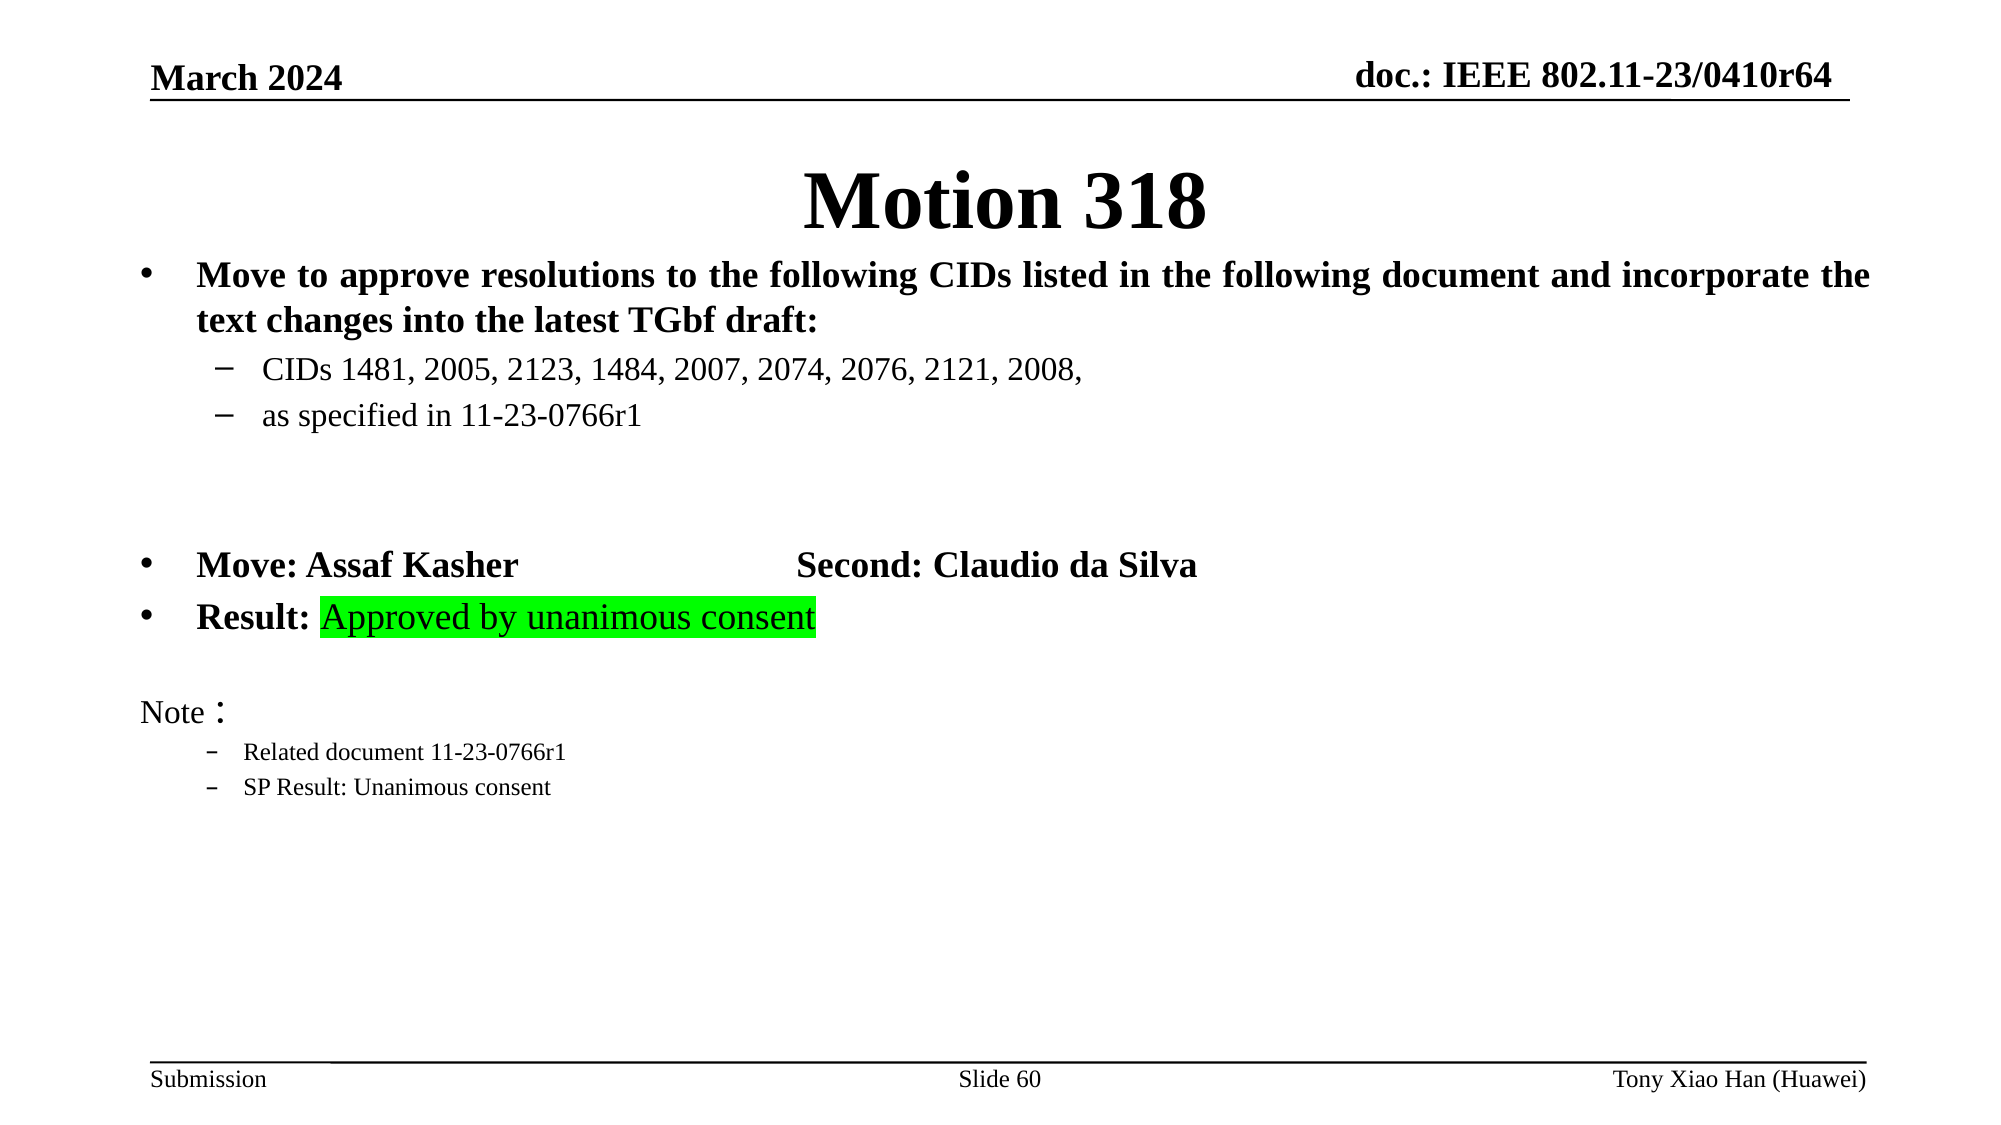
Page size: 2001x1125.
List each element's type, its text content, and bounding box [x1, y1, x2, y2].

text_box Motion 318 [368, 137, 1644, 212]
text_box Move to approve resolutions to the following CIDs listed in the following document and incorporate the text changes into the latest TGbf draft: CIDs 1481, 2005, 2123, 1484, 2007, 2074, 2076, 2121, 2008, as specified in 11-23-0766r1 Move: Assaf Kasher Second: Claudio da Silva Result: Approved by unanimous consent Note： Related document 11-23-0766r1 SP Result: Unanimous consent [125, 212, 1888, 900]
